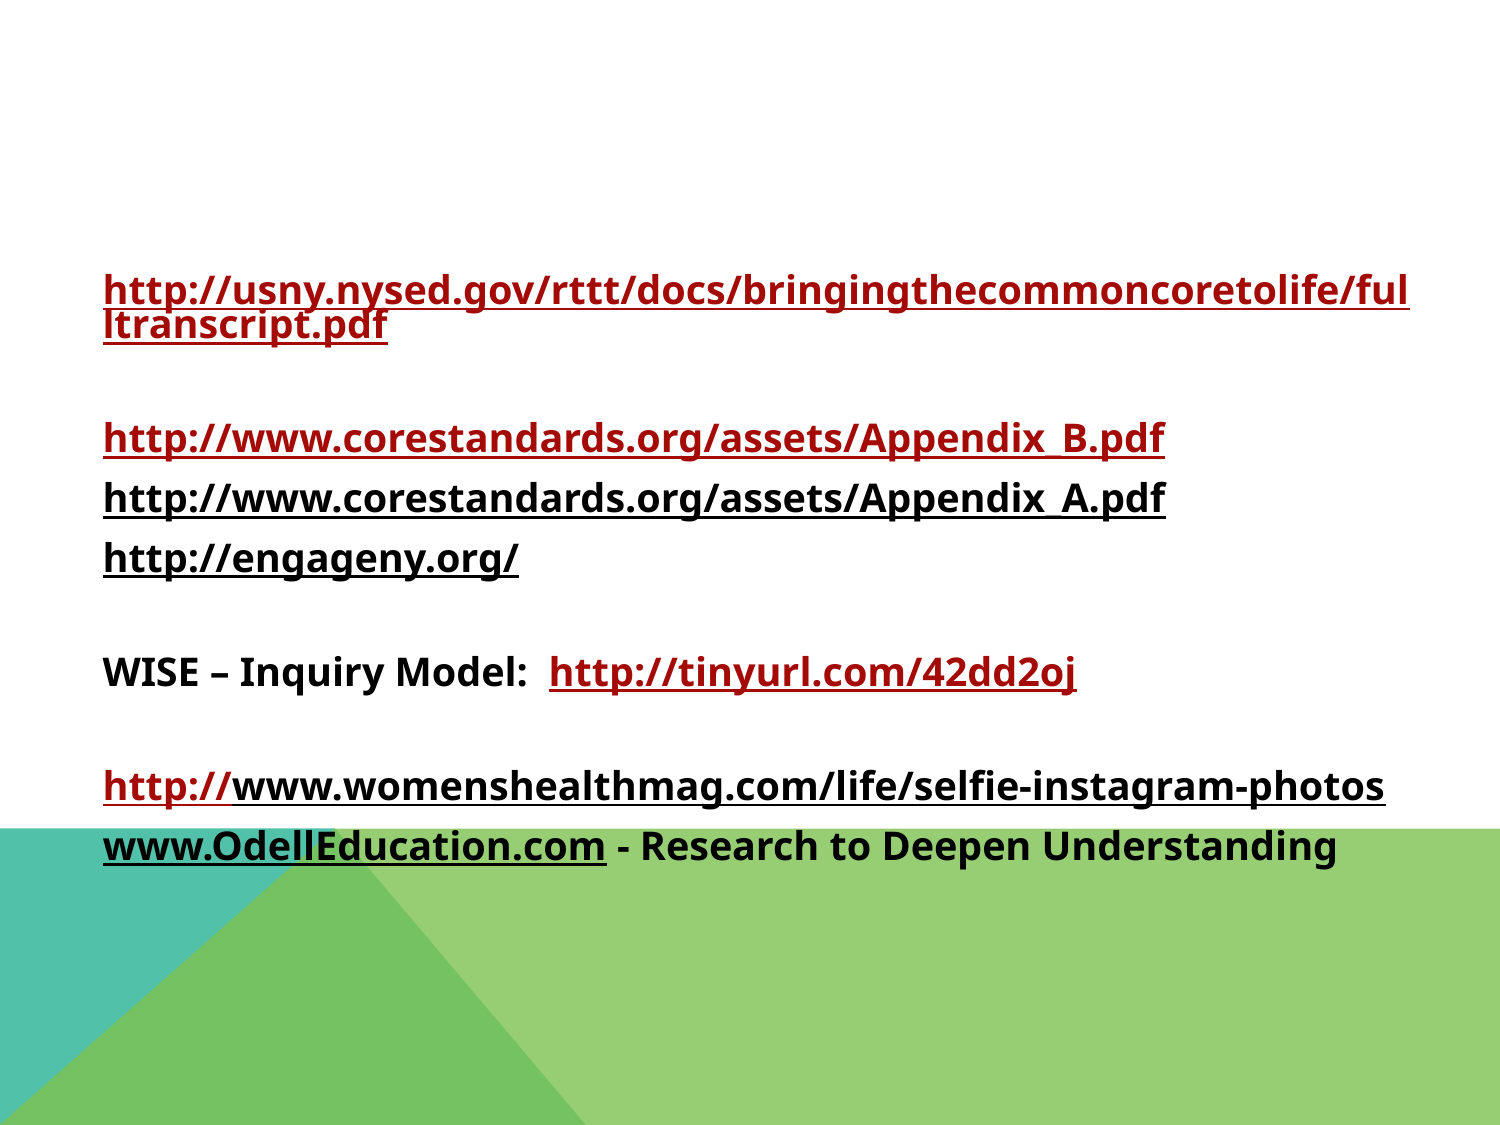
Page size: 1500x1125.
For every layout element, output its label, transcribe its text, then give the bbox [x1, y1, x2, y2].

list http://usny.nysed.gov/rttt/docs/bringingthecommoncoretolife/fulltranscript.pdf http://www.corestandards.org/assets/Appendix_B.pdf http://www.corestandards.org/assets/Appendix_A.pdf http://engageny.org/ WISE – Inquiry Model: http://tinyurl.com/42dd2oj http://www.womenshealthmag.com/life/selfie-instagram-photos www.OdellEducation.com - Research to Deepen Understanding [87, 262, 1425, 1005]
